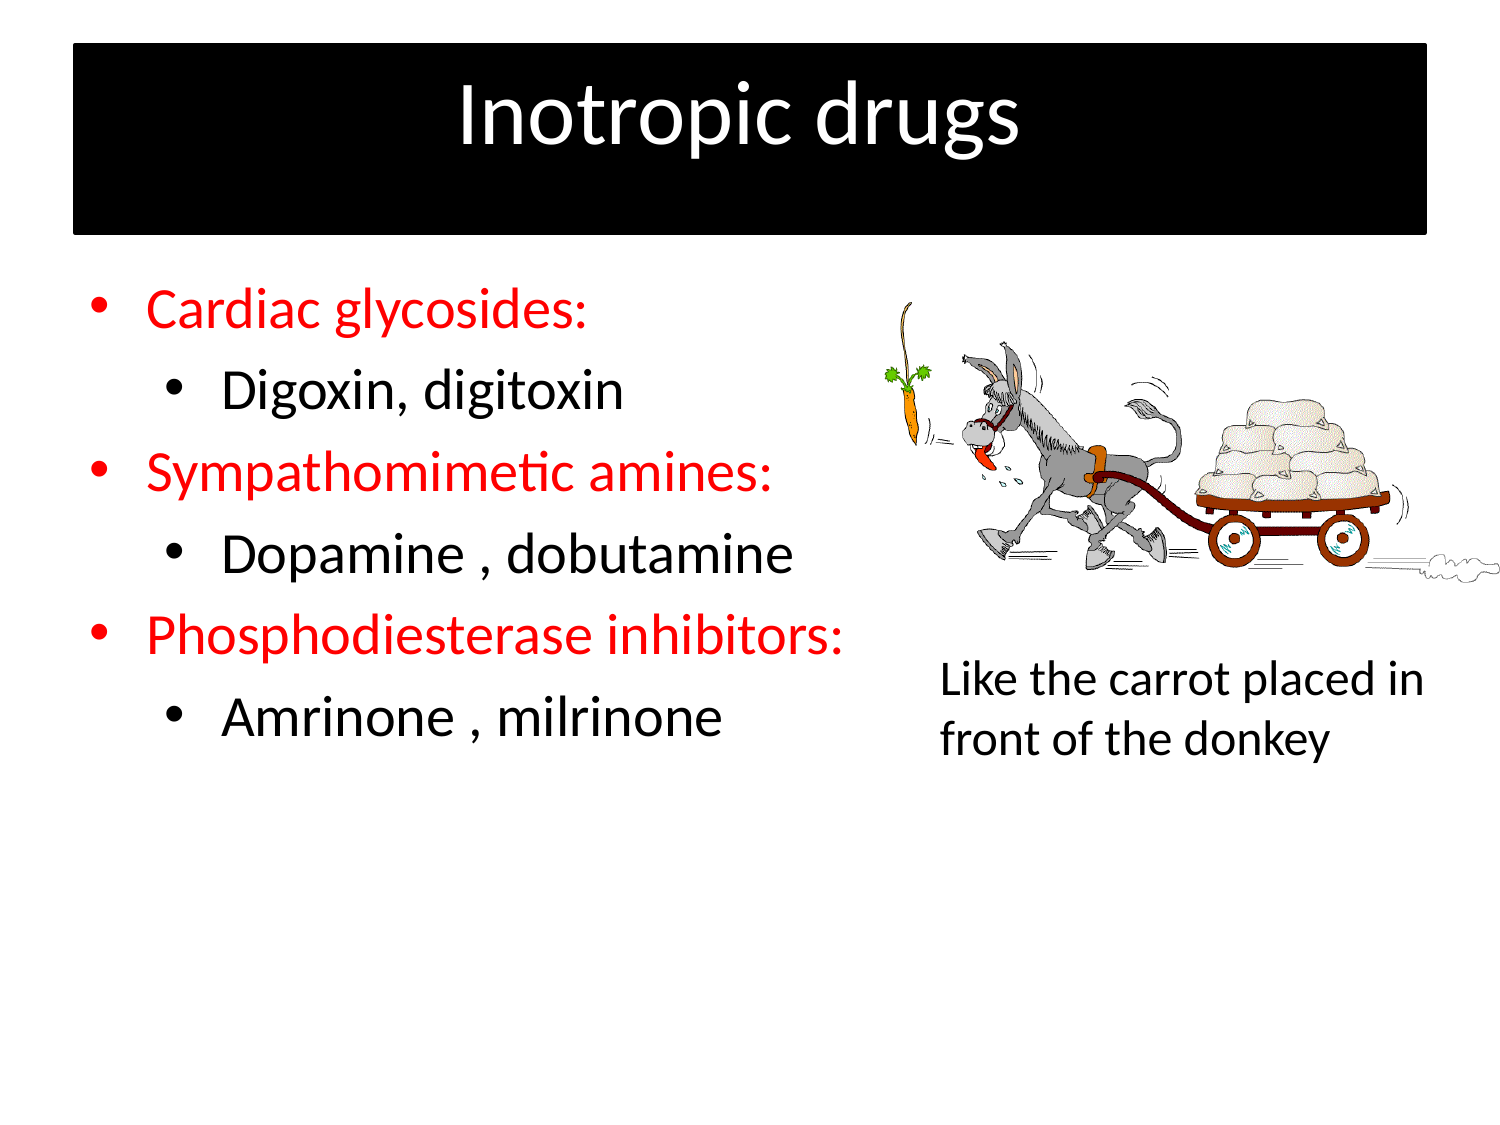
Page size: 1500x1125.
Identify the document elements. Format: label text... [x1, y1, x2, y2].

picture [873, 299, 1500, 583]
text_box Like the carrot placed in front of the donkey [924, 637, 1466, 761]
text_box Cardiac glycosides: Digoxin, digitoxin Sympathomimetic amines: Dopamine , dobutamine Phosphodiesterase inhibitors: Amrinone , milrinone [74, 262, 1425, 1005]
text_box Inotropic drugs [73, 43, 1427, 235]
